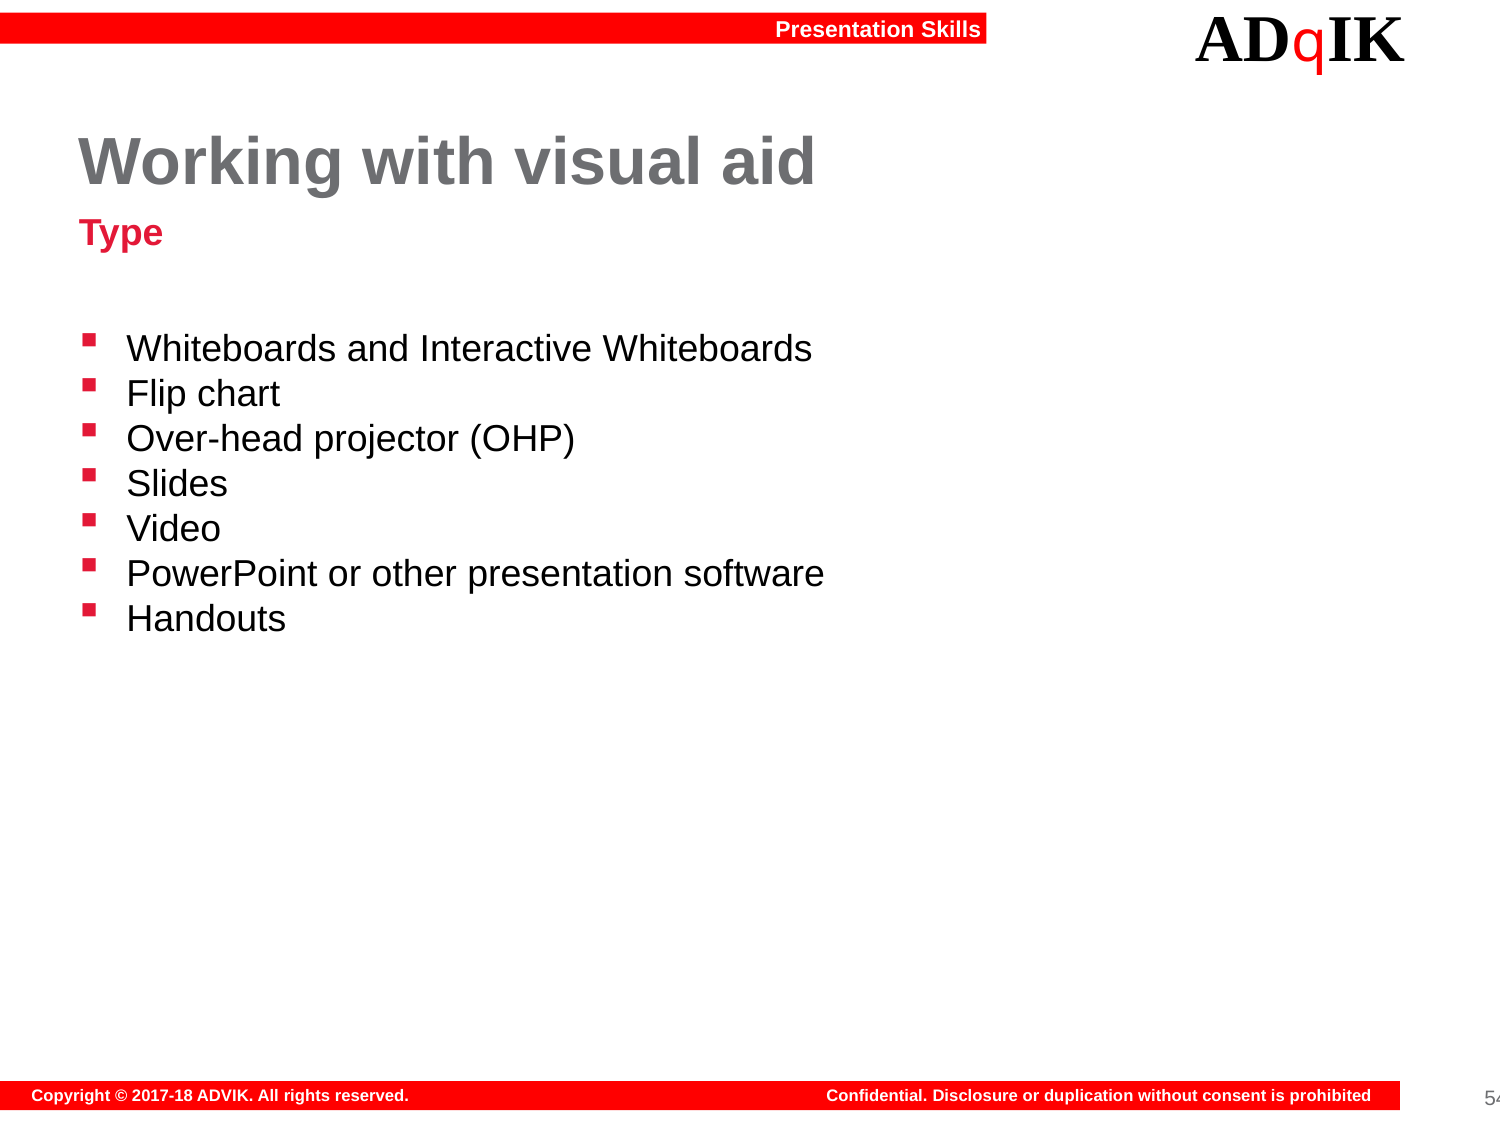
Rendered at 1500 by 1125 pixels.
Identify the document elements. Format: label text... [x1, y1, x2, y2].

title Working with visual aid [78, 117, 1429, 199]
list Whiteboards and Interactive Whiteboards Flip chart Over-head projector (OHP) Slides Video PowerPoint or other presentation software Handouts [78, 323, 1429, 642]
list Type [78, 208, 1429, 256]
